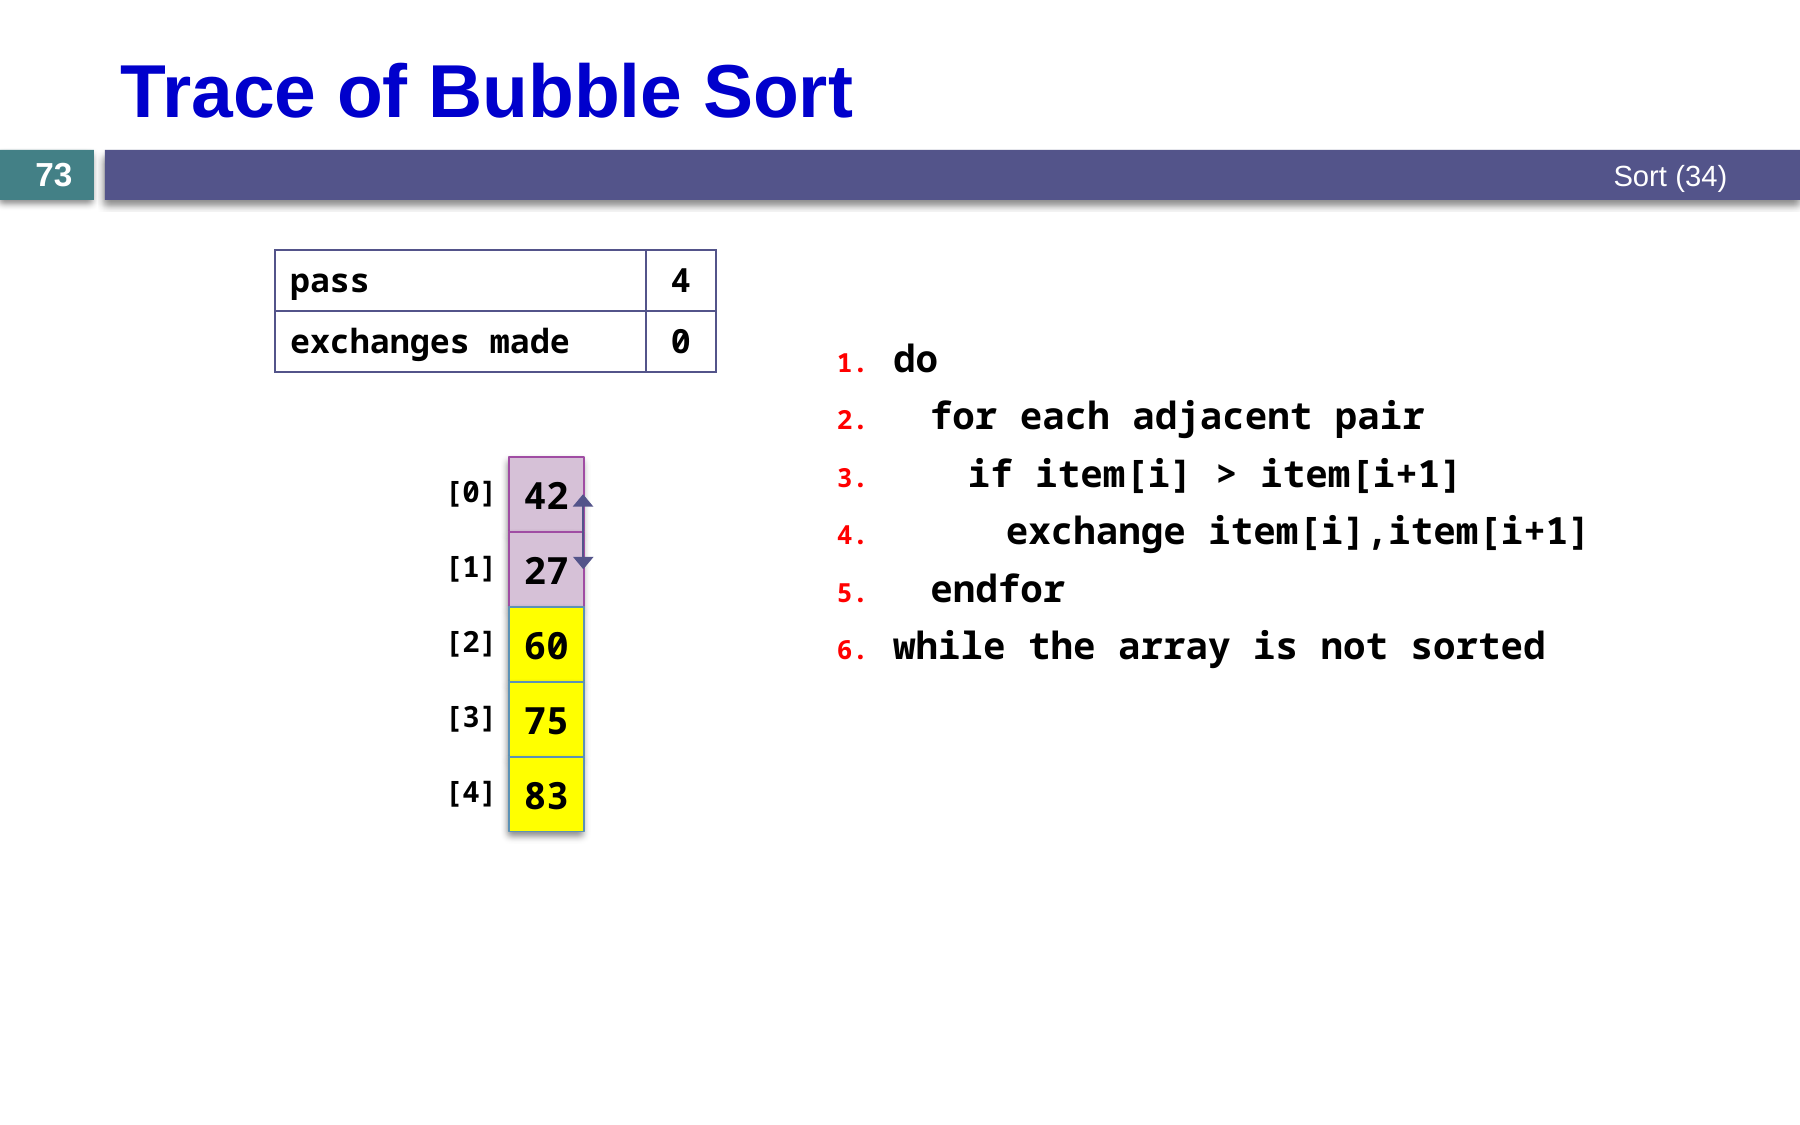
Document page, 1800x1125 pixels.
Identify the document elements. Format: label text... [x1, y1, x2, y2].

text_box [416, 456, 585, 832]
text_box do for each adjacent pair if item[i] > item[i+1] exchange item[i],item[i+1] endfor while the array is not sorted [822, 327, 1610, 733]
footer Sort (34) [675, 149, 1743, 202]
slide_number 73 [0, 150, 108, 196]
table_header pass [276, 251, 645, 310]
table_cell 0 [647, 312, 715, 371]
title Trace of Bubble Sort [105, 27, 1743, 149]
table_header 4 [647, 251, 715, 310]
table_cell exchanges made [276, 312, 645, 371]
